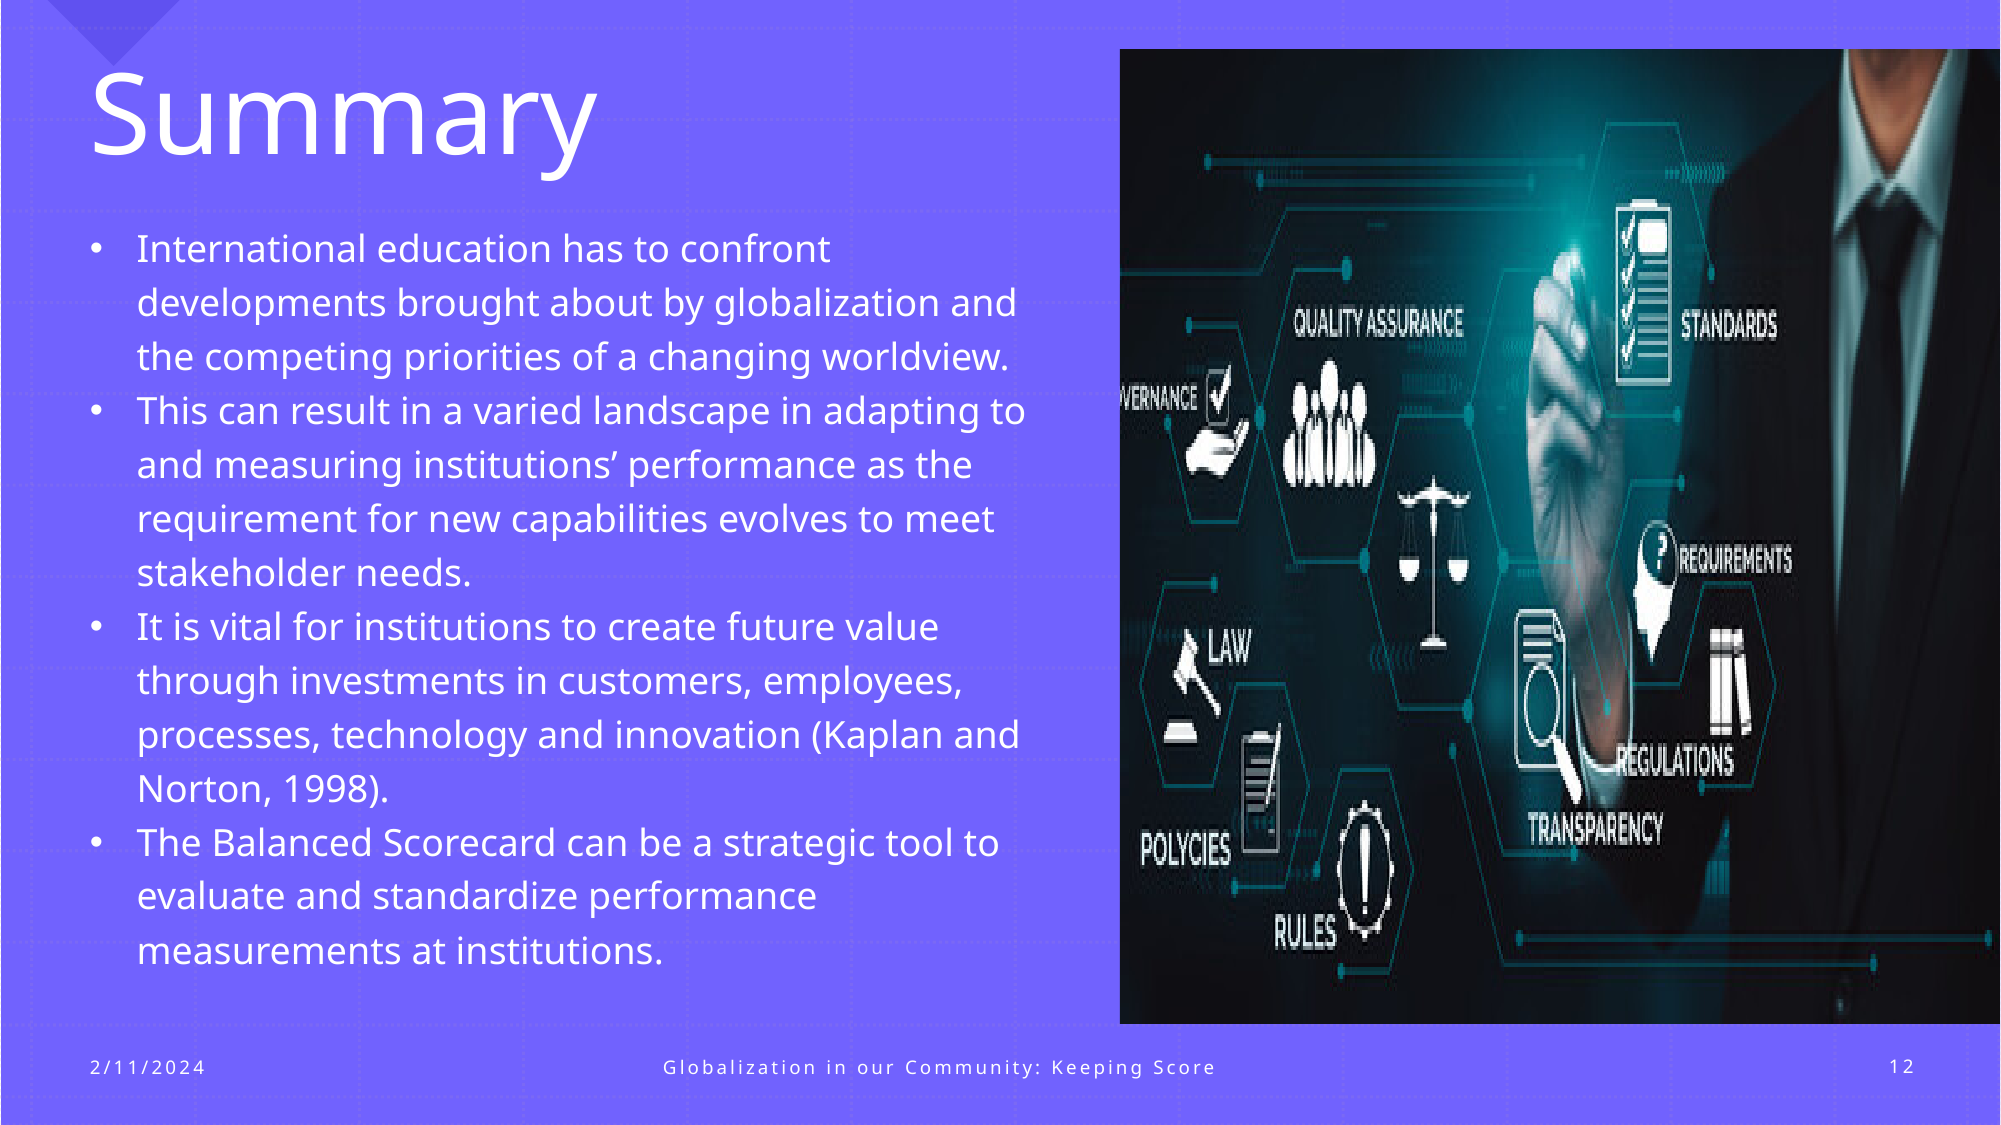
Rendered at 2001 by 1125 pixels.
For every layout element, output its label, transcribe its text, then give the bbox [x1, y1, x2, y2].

title Summary [75, 49, 1064, 208]
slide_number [75, 1037, 495, 1098]
footer Globalization in our Community: Keeping Score [534, 1036, 1343, 1097]
slide_number 12 [1835, 1037, 1967, 1098]
subtitle International education has to confront developments brought about by globalization and the competing priorities of a changing worldview. This can result in a varied landscape in adapting to and measuring institutions’ performance as the requirement for new capabilities evolves to meet stakeholder needs. It is vital for institutions to create future value through investments in customers, employees, processes, technology and innovation (Kaplan and Norton, 1998). The Balanced Scorecard can be a strategic tool to evaluate and standardize performance measurements at institutions. [75, 208, 1098, 1050]
picture [1119, 49, 2000, 1024]
